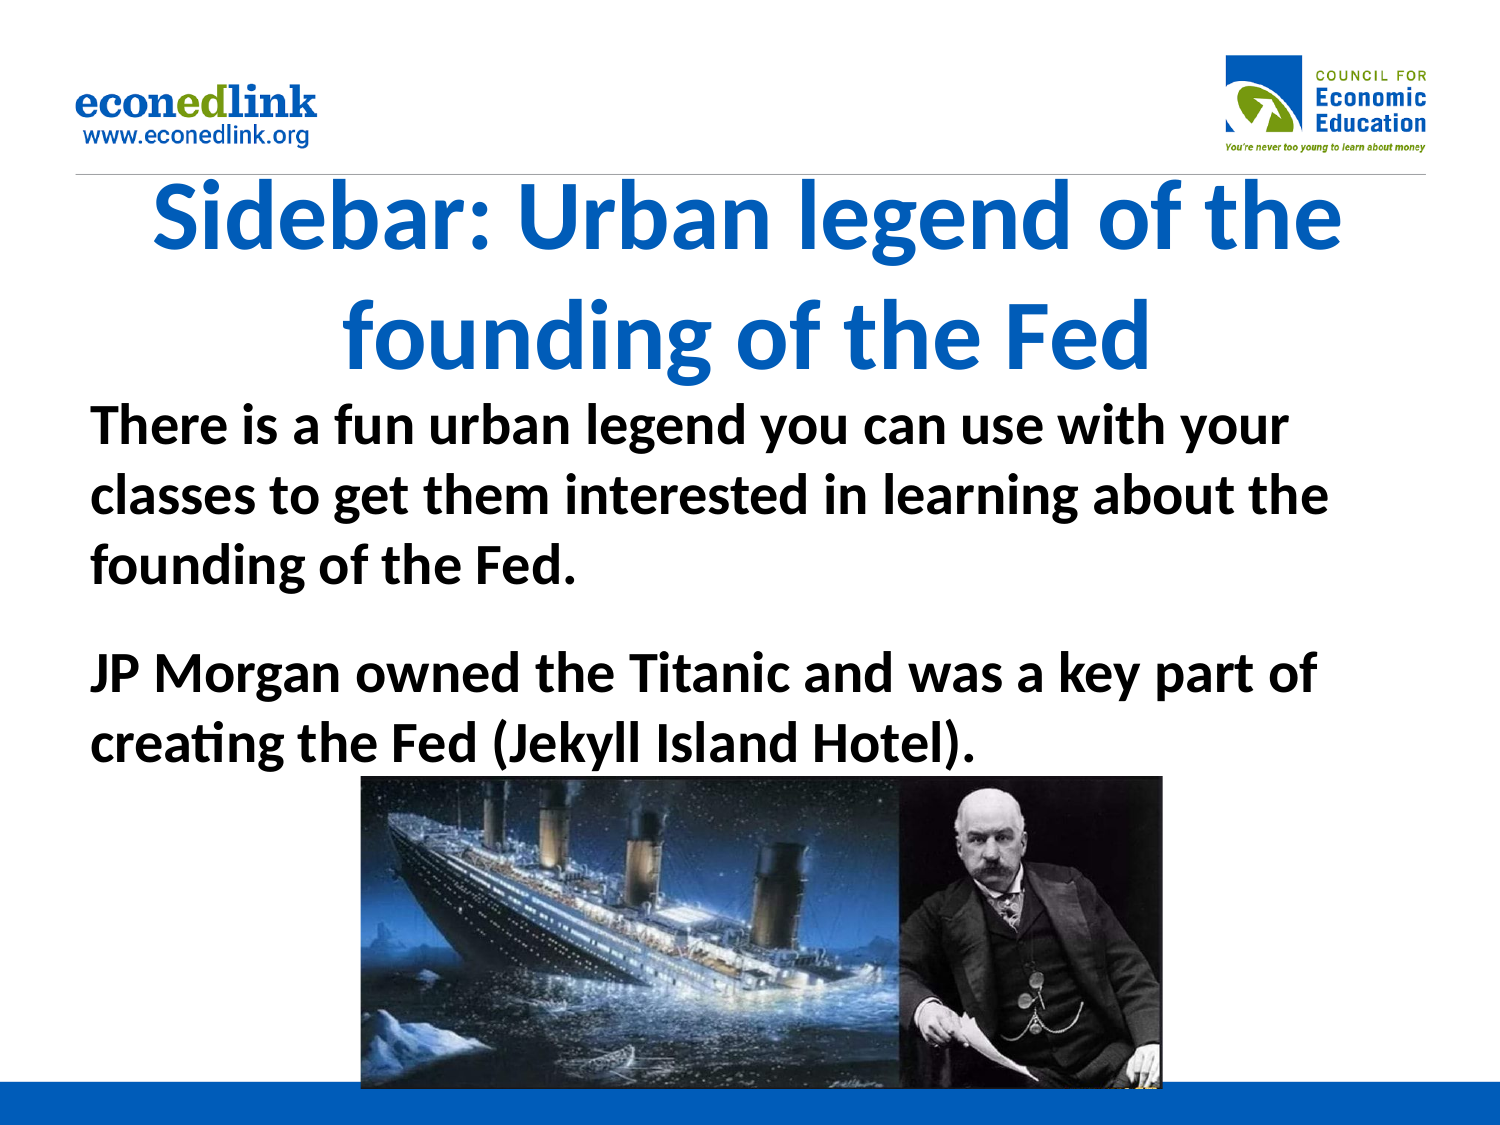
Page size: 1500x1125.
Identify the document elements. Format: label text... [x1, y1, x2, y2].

list There is a fun urban legend you can use with your classes to get them interested in learning about the founding of the Fed. JP Morgan owned the Titanic and was a key part of creating the Fed (Jekyll Island Hotel). [75, 379, 1451, 999]
title Sidebar: Urban legend of the founding of the Fed [22, 176, 1476, 364]
picture [0, 0, 1500, 1125]
